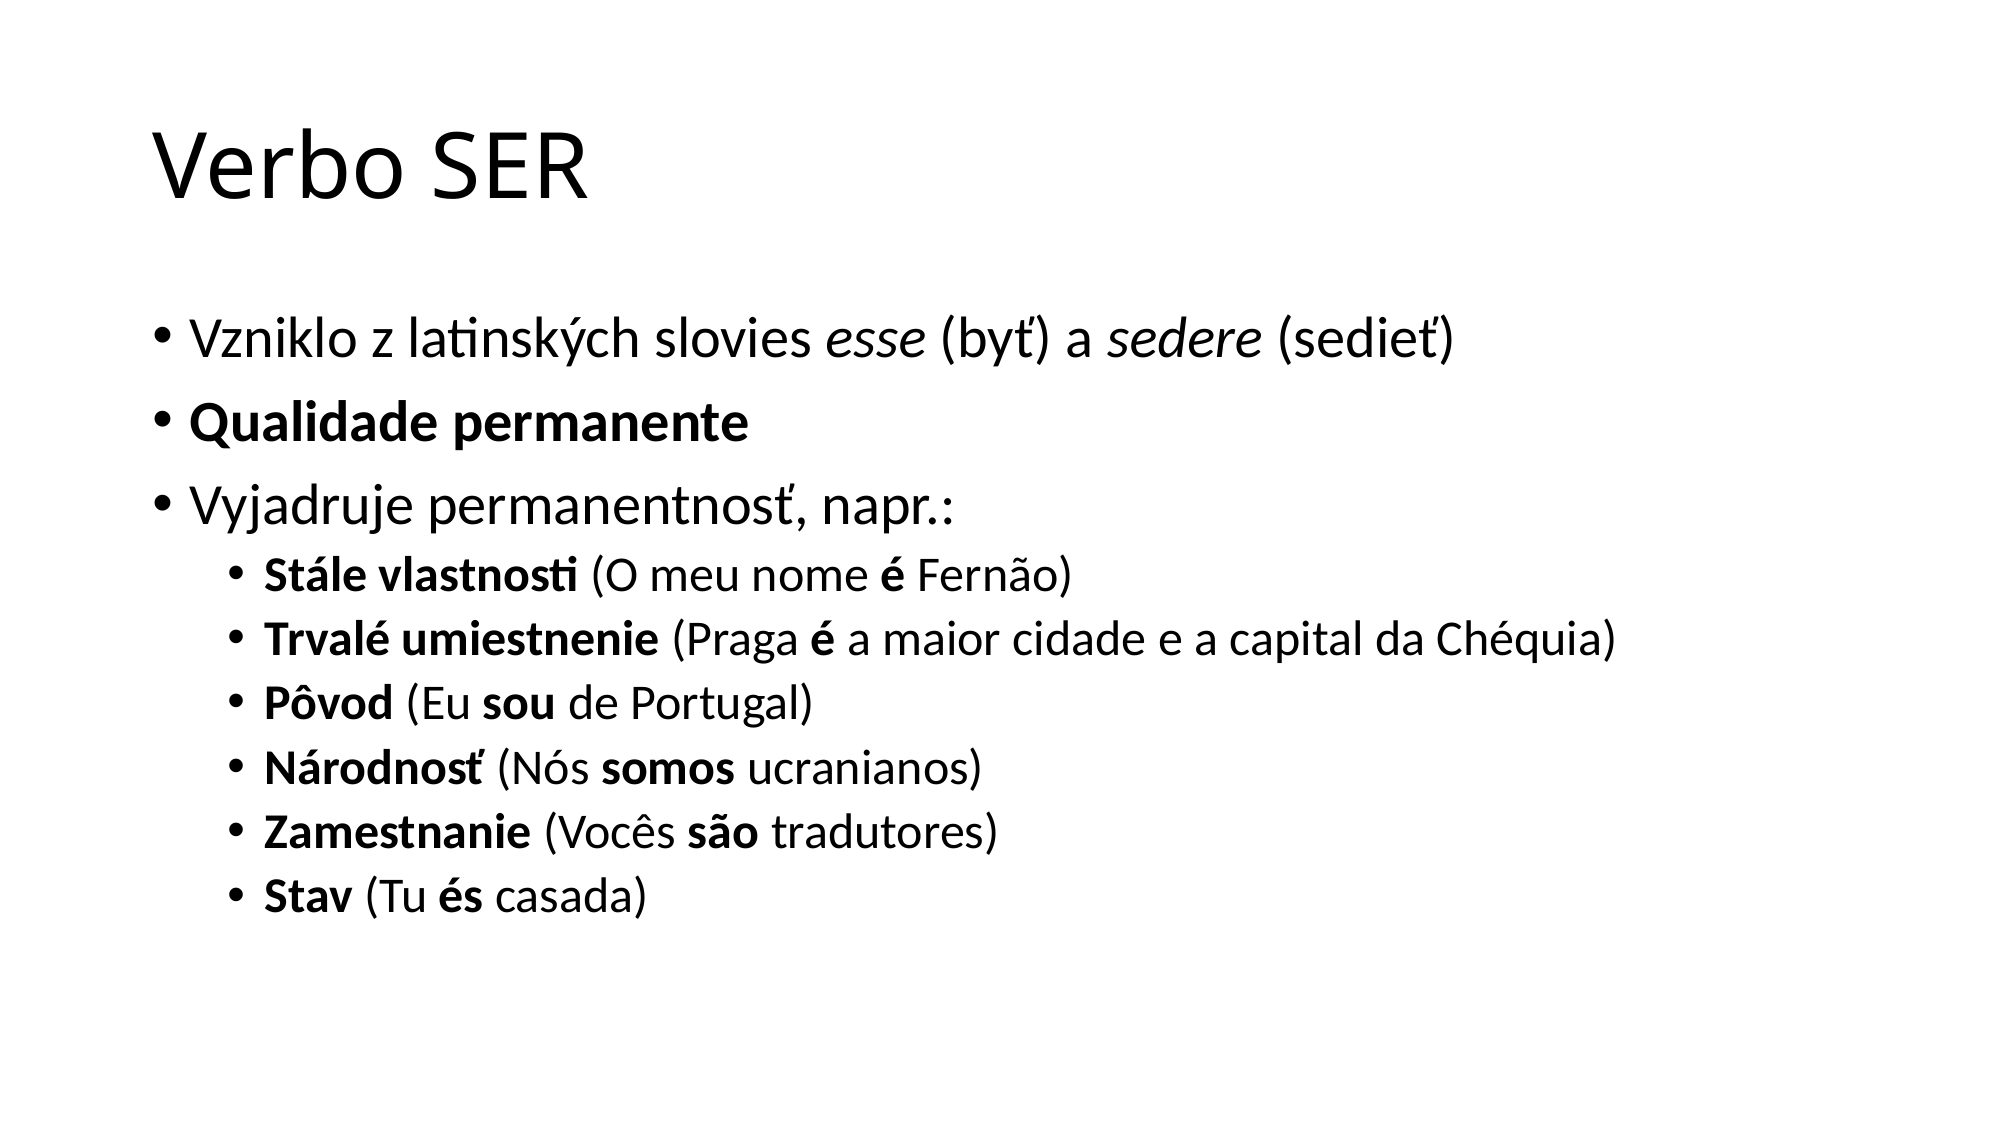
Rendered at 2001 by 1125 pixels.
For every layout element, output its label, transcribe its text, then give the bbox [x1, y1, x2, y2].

title Verbo SER [137, 59, 1863, 278]
list Vzniklo z latinských slovies esse (byť) a sedere (sedieť) Qualidade permanente Vyjadruje permanentnosť, napr.: Stále vlastnosti (O meu nome é Fernão) Trvalé umiestnenie (Praga é a maior cidade e a capital da Chéquia) Pôvod (Eu sou de Portugal) Národnosť (Nós somos ucranianos) Zamestnanie (Vocês são tradutores) Stav (Tu és casada) [137, 299, 1863, 1014]
